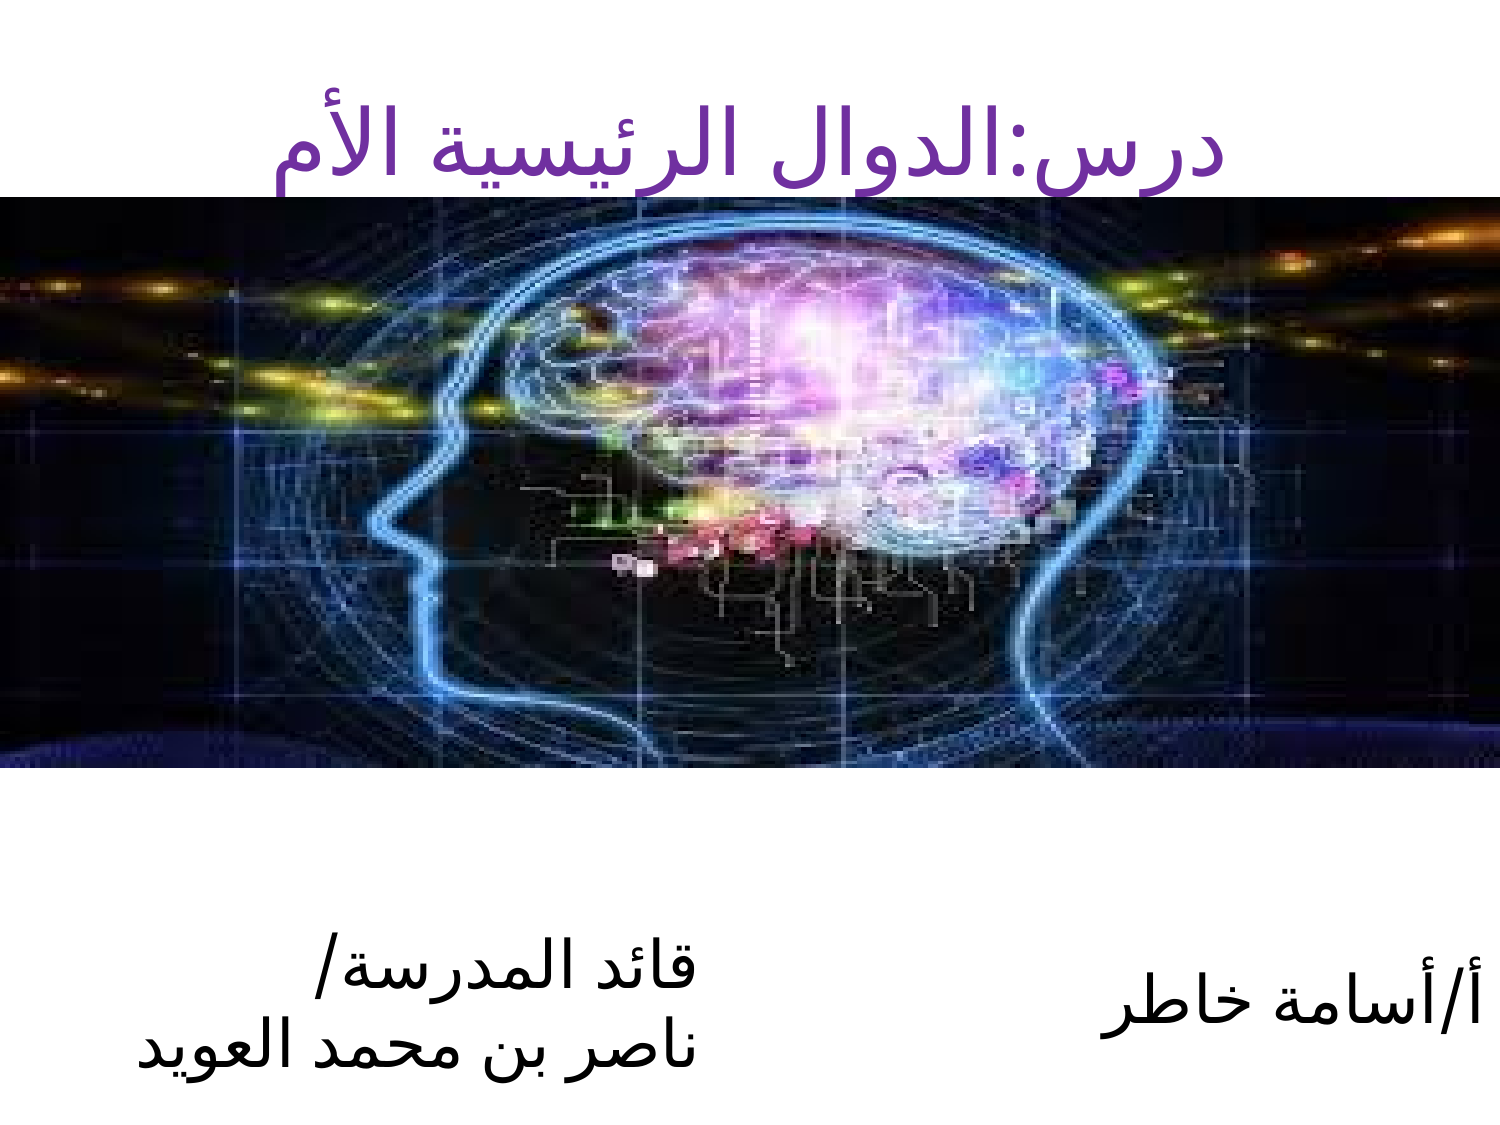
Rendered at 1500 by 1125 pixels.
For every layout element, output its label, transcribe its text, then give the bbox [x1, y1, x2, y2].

title درس:الدوال الرئيسية الأم [75, 45, 1425, 195]
text_box قائد المدرسة/ ناصر بن محمد العويد [46, 913, 715, 1089]
text_box أ/أسامة خاطر [820, 949, 1500, 1044]
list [0, 197, 1500, 768]
